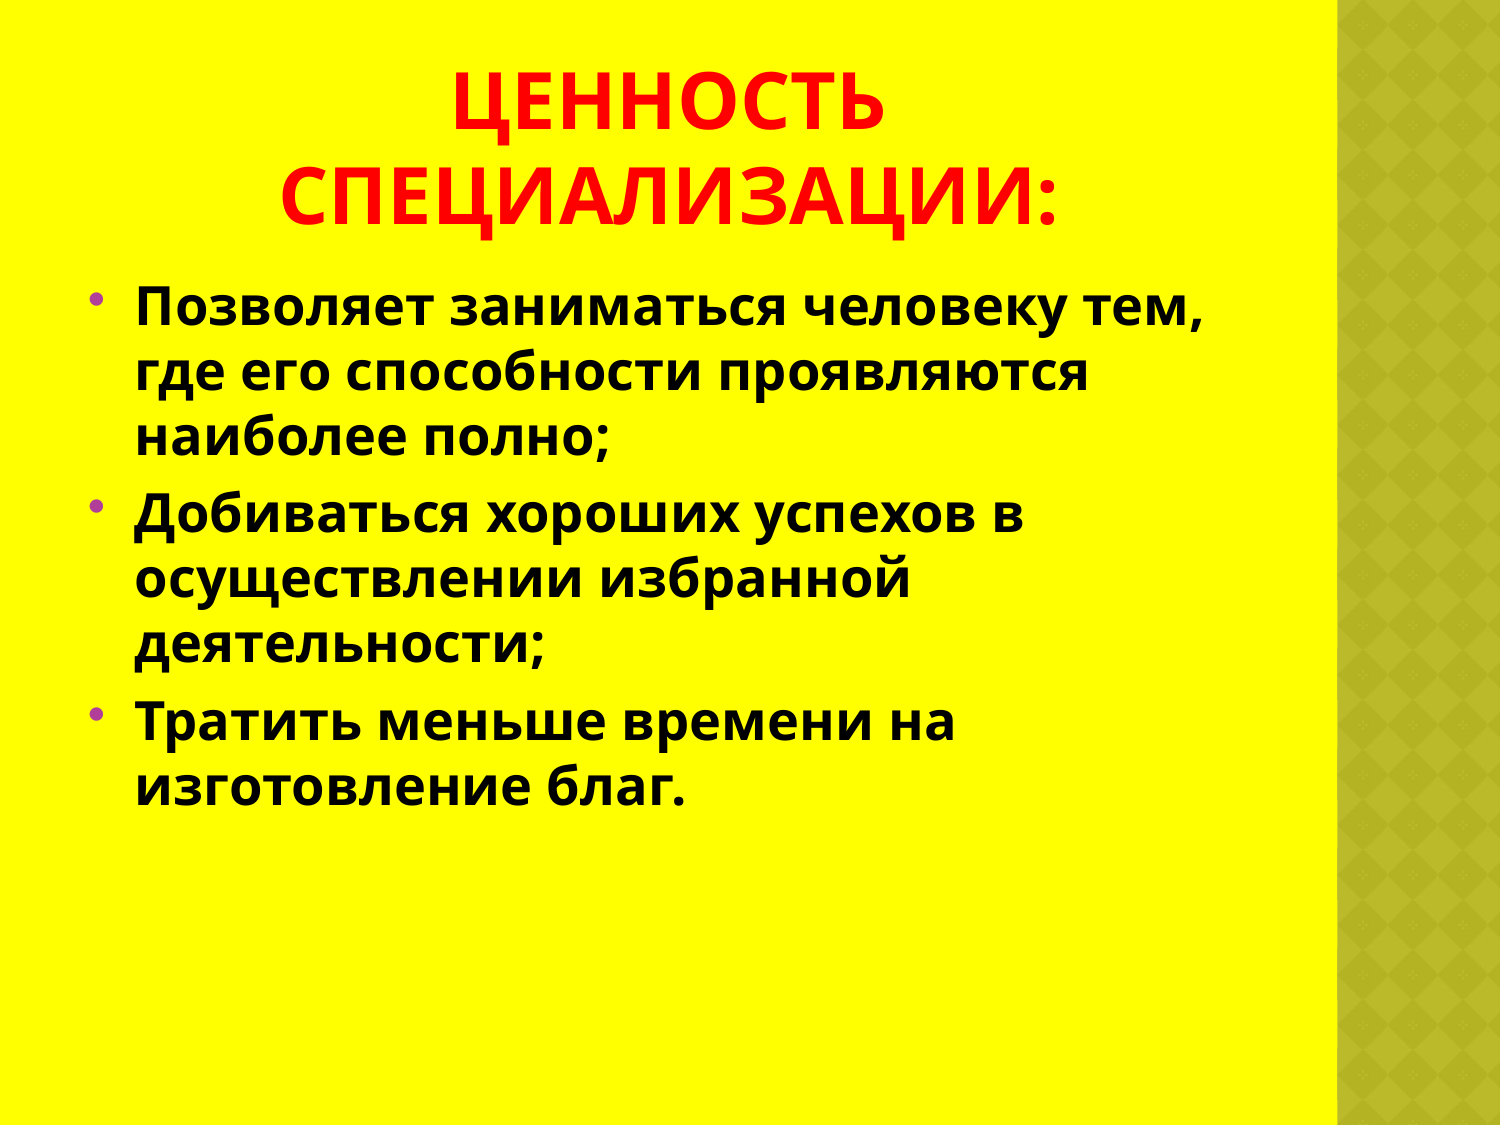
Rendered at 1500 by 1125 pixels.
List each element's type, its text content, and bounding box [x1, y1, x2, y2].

list Позволяет заниматься человеку тем, где его способности проявляются наиболее полно; Добиваться хороших успехов в осуществлении избранной деятельности; Тратить меньше времени на изготовление благ. [75, 264, 1263, 1059]
title Ценность специализации: [75, 52, 1263, 240]
